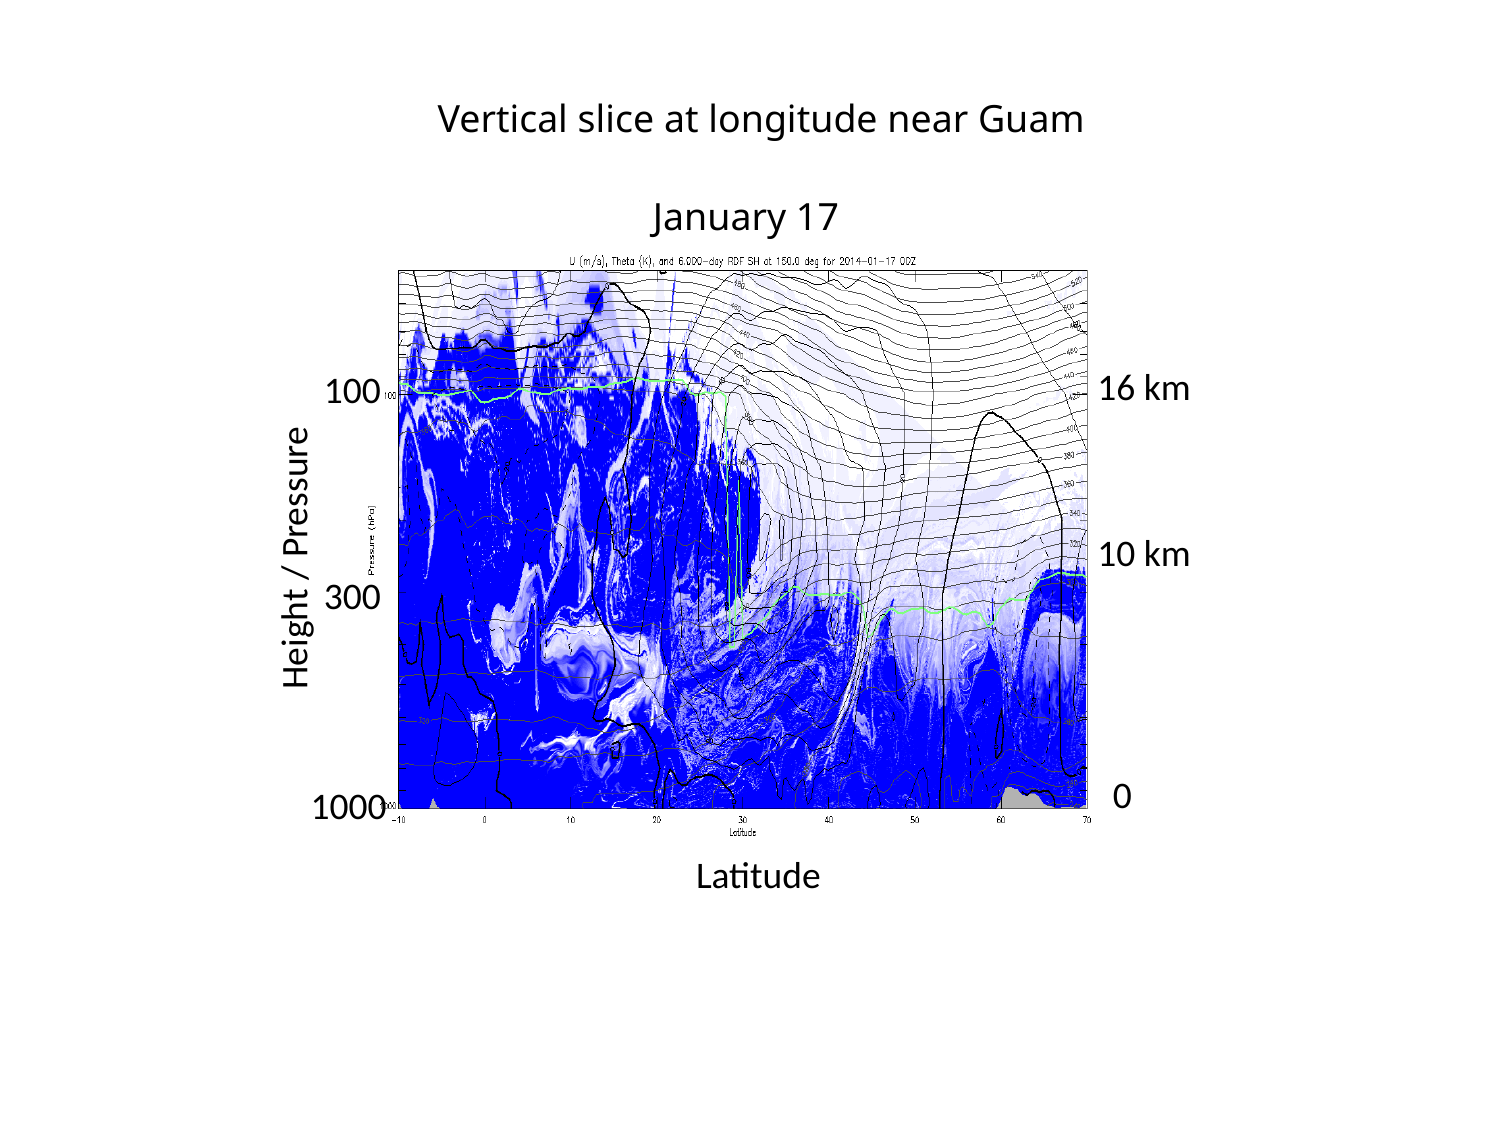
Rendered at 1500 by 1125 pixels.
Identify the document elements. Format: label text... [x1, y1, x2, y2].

text_box Vertical slice at longitude near Guam [422, 87, 1101, 148]
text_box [262, 233, 1202, 901]
text_box January 17 [638, 185, 855, 232]
